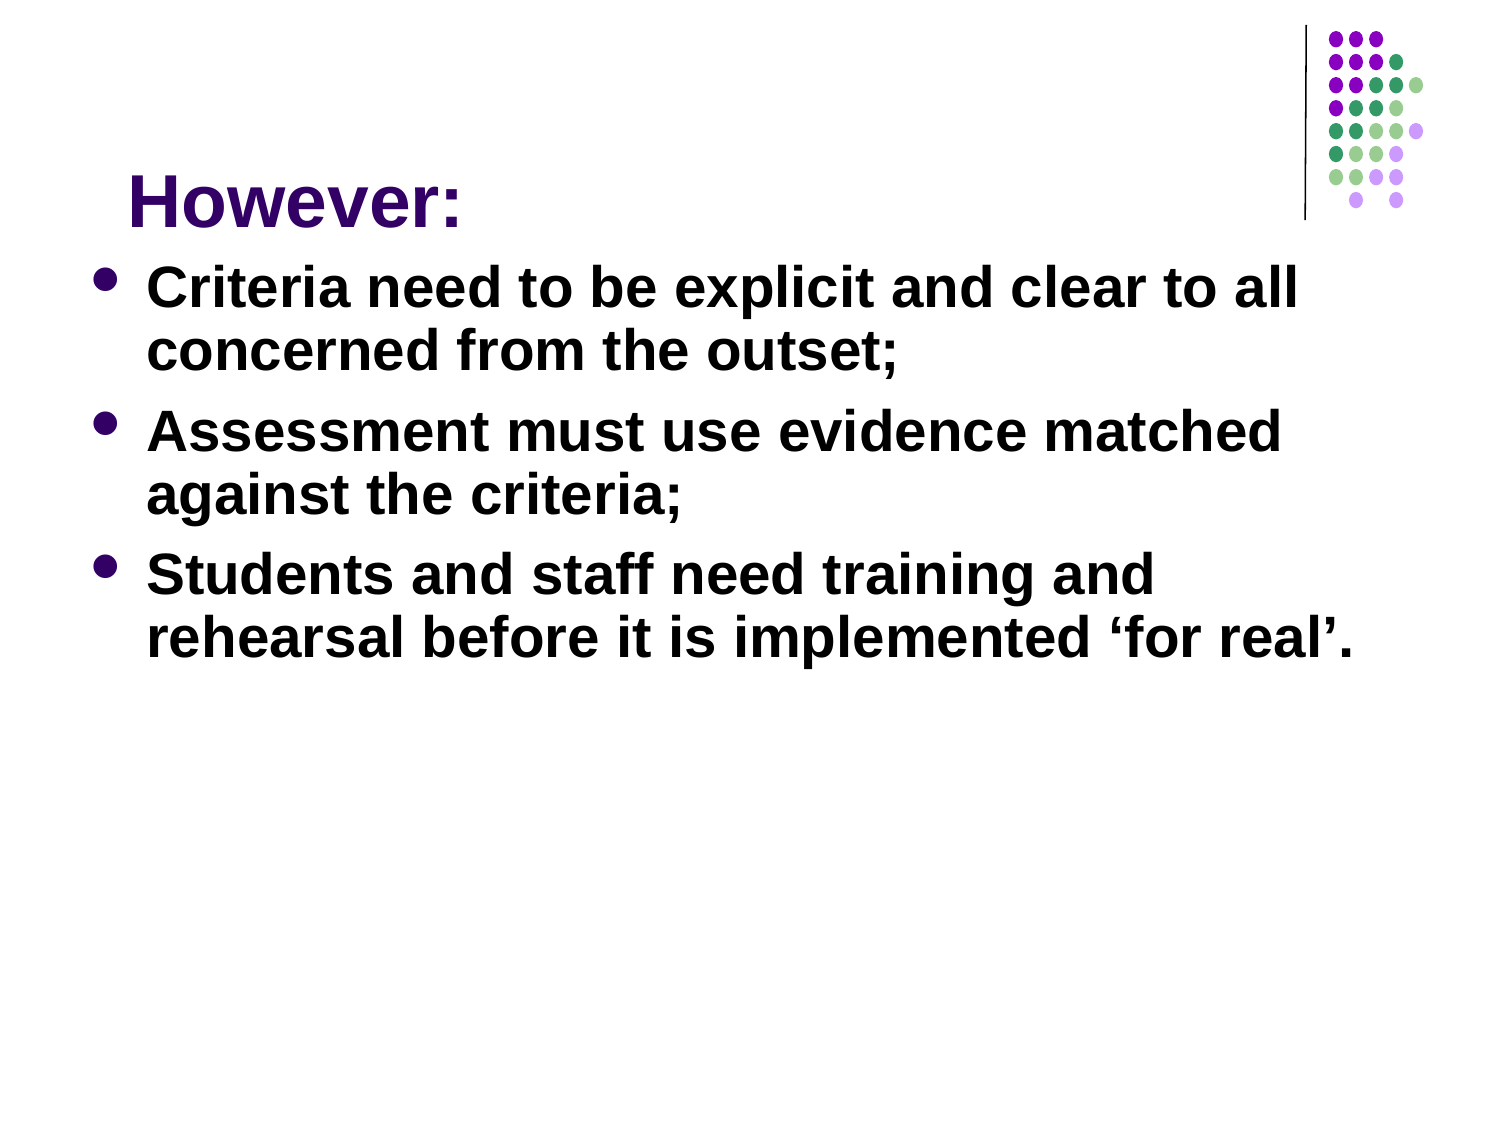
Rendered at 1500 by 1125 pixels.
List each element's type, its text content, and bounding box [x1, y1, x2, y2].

list Criteria need to be explicit and clear to all concerned from the outset; Assessment must use evidence matched against the criteria; Students and staff need training and rehearsal before it is implemented ‘for real’. [74, 249, 1438, 951]
title However: [112, 62, 1388, 249]
